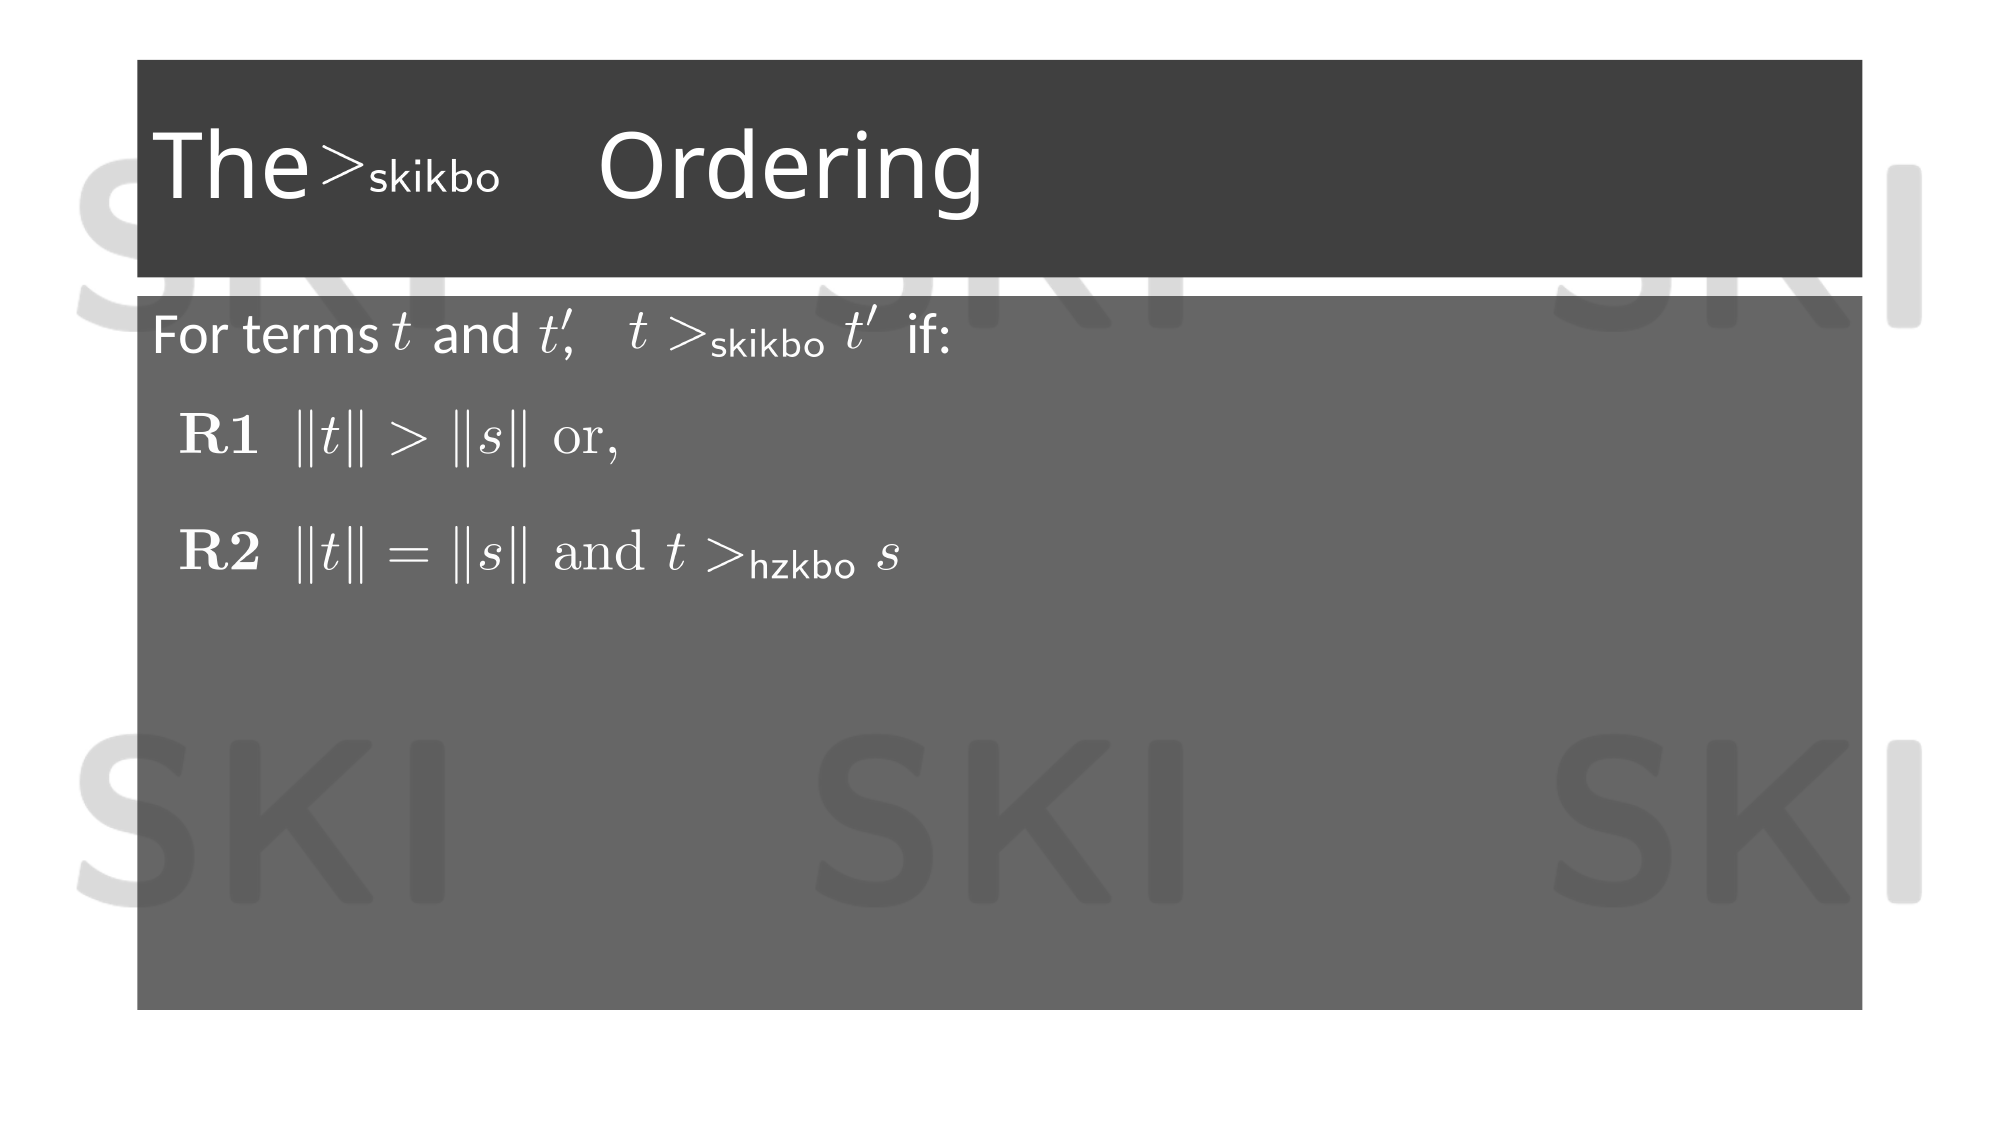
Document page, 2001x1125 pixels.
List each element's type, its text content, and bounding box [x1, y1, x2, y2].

list For terms and , if: [137, 296, 1863, 1010]
picture [391, 312, 420, 377]
title The Ordering [137, 59, 1863, 278]
picture [539, 308, 572, 353]
picture [629, 304, 877, 358]
picture [322, 145, 499, 192]
picture [180, 409, 899, 585]
